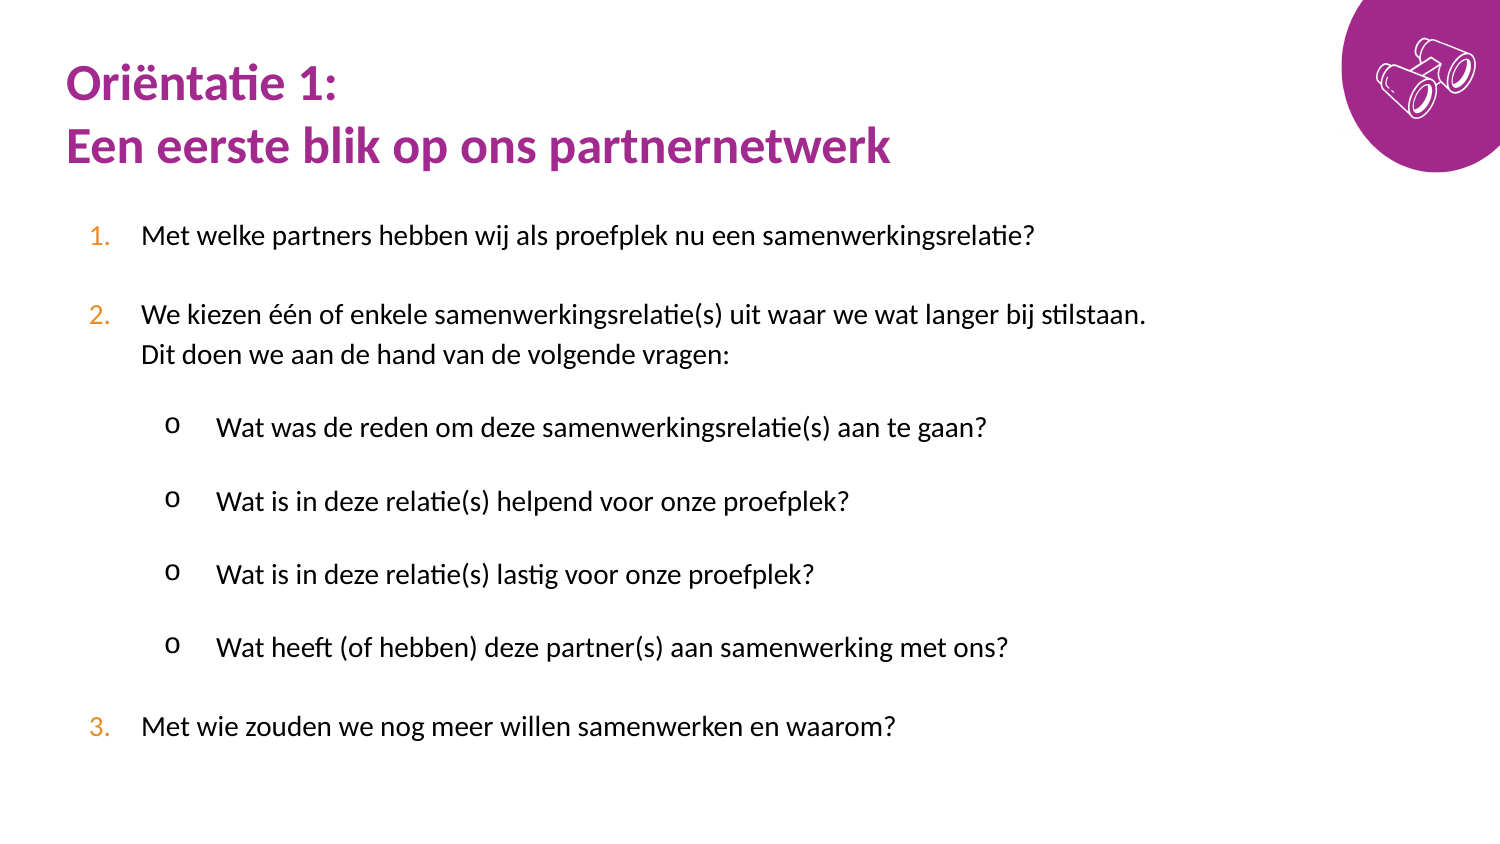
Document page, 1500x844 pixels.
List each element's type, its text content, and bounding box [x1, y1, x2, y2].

picture [1325, 0, 1500, 175]
title Oriëntatie 1: Een eerste blik op ons partnernetwerk [51, 33, 1363, 128]
list Met welke partners hebben wij als proefplek nu een samenwerkingsrelatie? We kiezen één of enkele samenwerkingsrelatie(s) uit waar we wat langer bij stilstaan. Dit doen we aan de hand van de volgende vragen: Wat was de reden om deze samenwerkingsrelatie(s) aan te gaan? Wat is in deze relatie(s) helpend voor onze proefplek? Wat is in deze relatie(s) lastig voor onze proefplek? Wat heeft (of hebben) deze partner(s) aan samenwerking met ons? Met wie zouden we nog meer willen samenwerken en waarom? [51, 160, 1449, 766]
